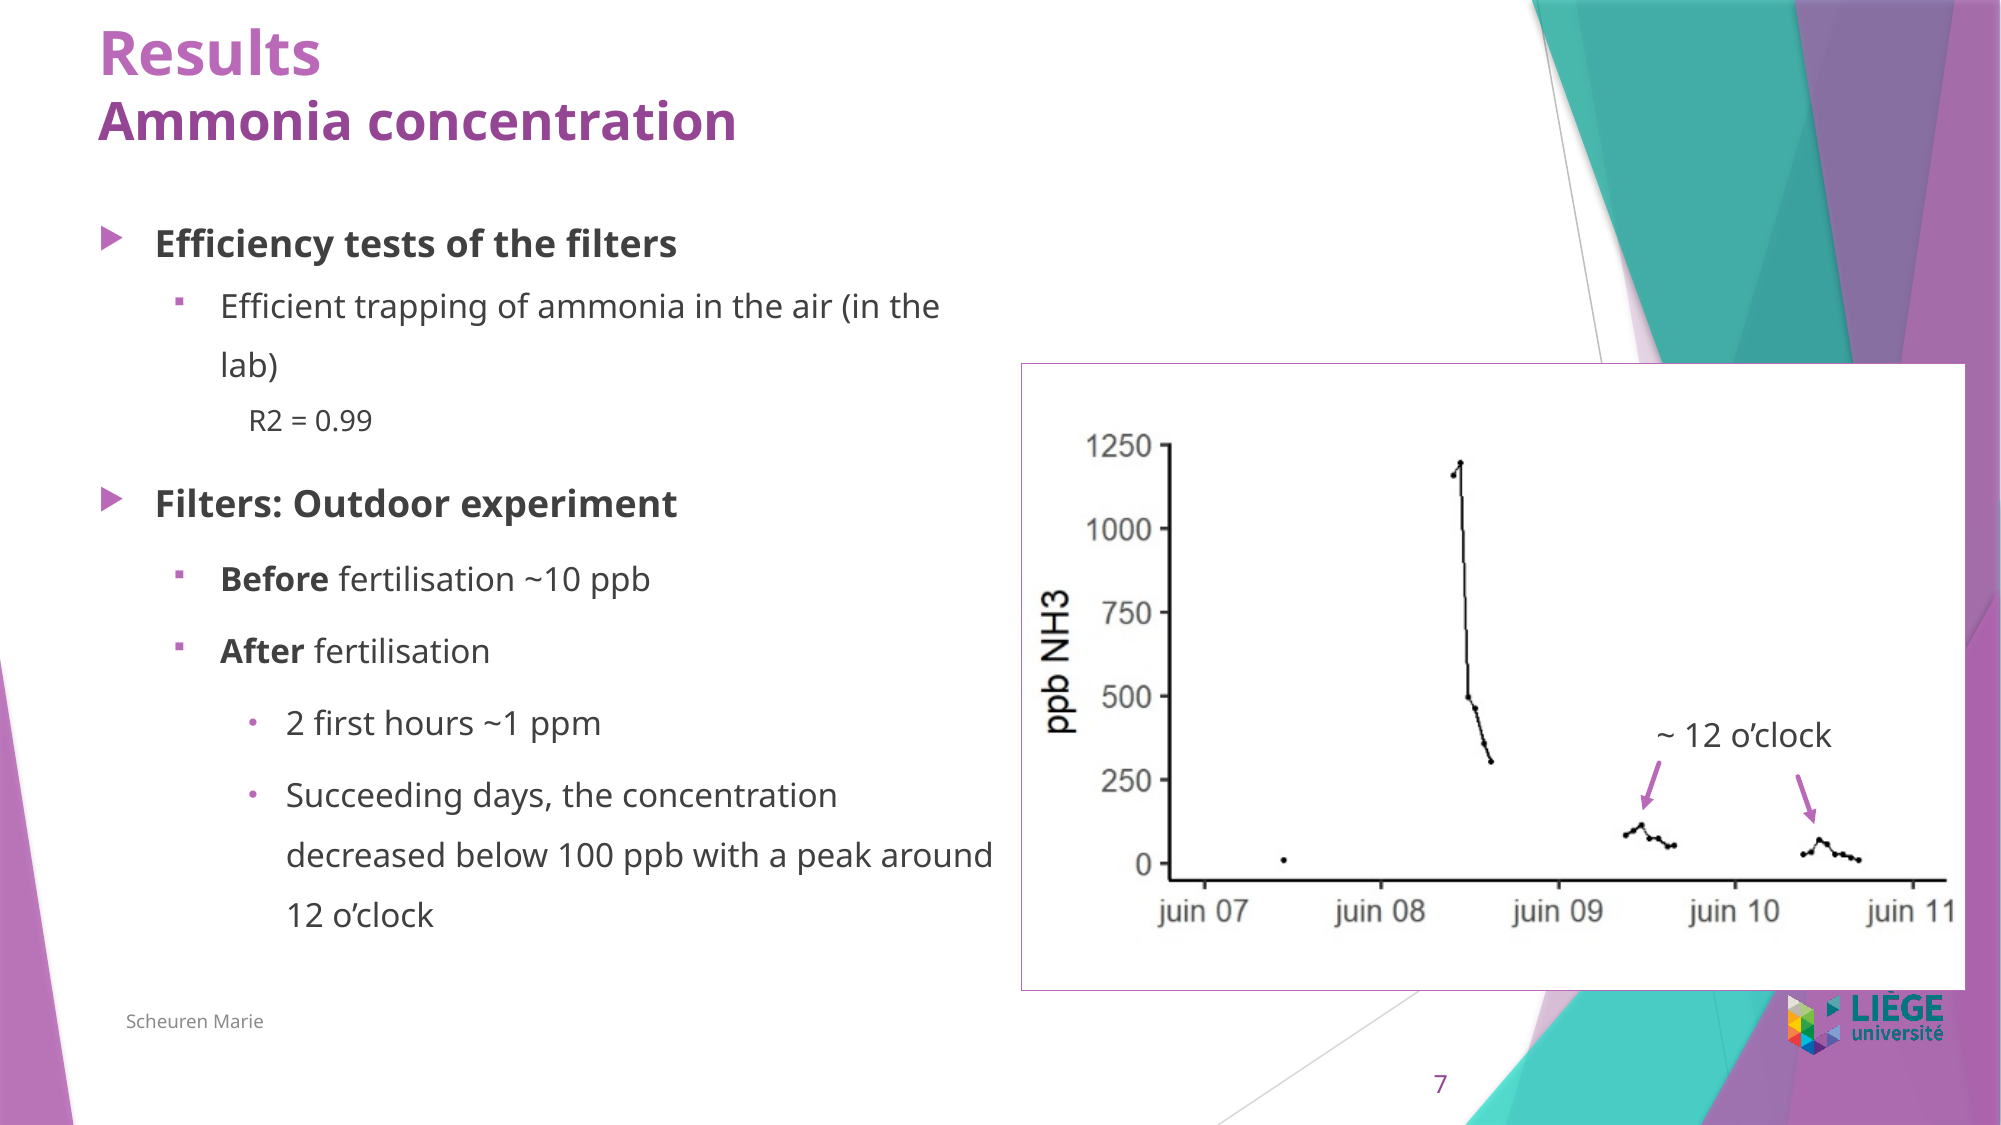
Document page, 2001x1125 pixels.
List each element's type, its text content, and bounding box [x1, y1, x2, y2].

picture [1020, 362, 1967, 1056]
list Efficiency tests of the filters Efficient trapping of ammonia in the air (in the lab) R2 = 0.99 Filters: Outdoor experiment Before fertilisation ~10 ppb After fertilisation 2 first hours ~1 ppm Succeeding days, the concentration decreased below 100 ppb with a peak around 12 o’clock [83, 189, 1014, 1071]
title Results Ammonia concentration [83, 6, 1494, 224]
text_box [1642, 762, 1660, 811]
footer Scheuren Marie [111, 991, 1145, 1051]
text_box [1797, 775, 1815, 825]
slide_number 7 [1350, 1055, 1463, 1116]
